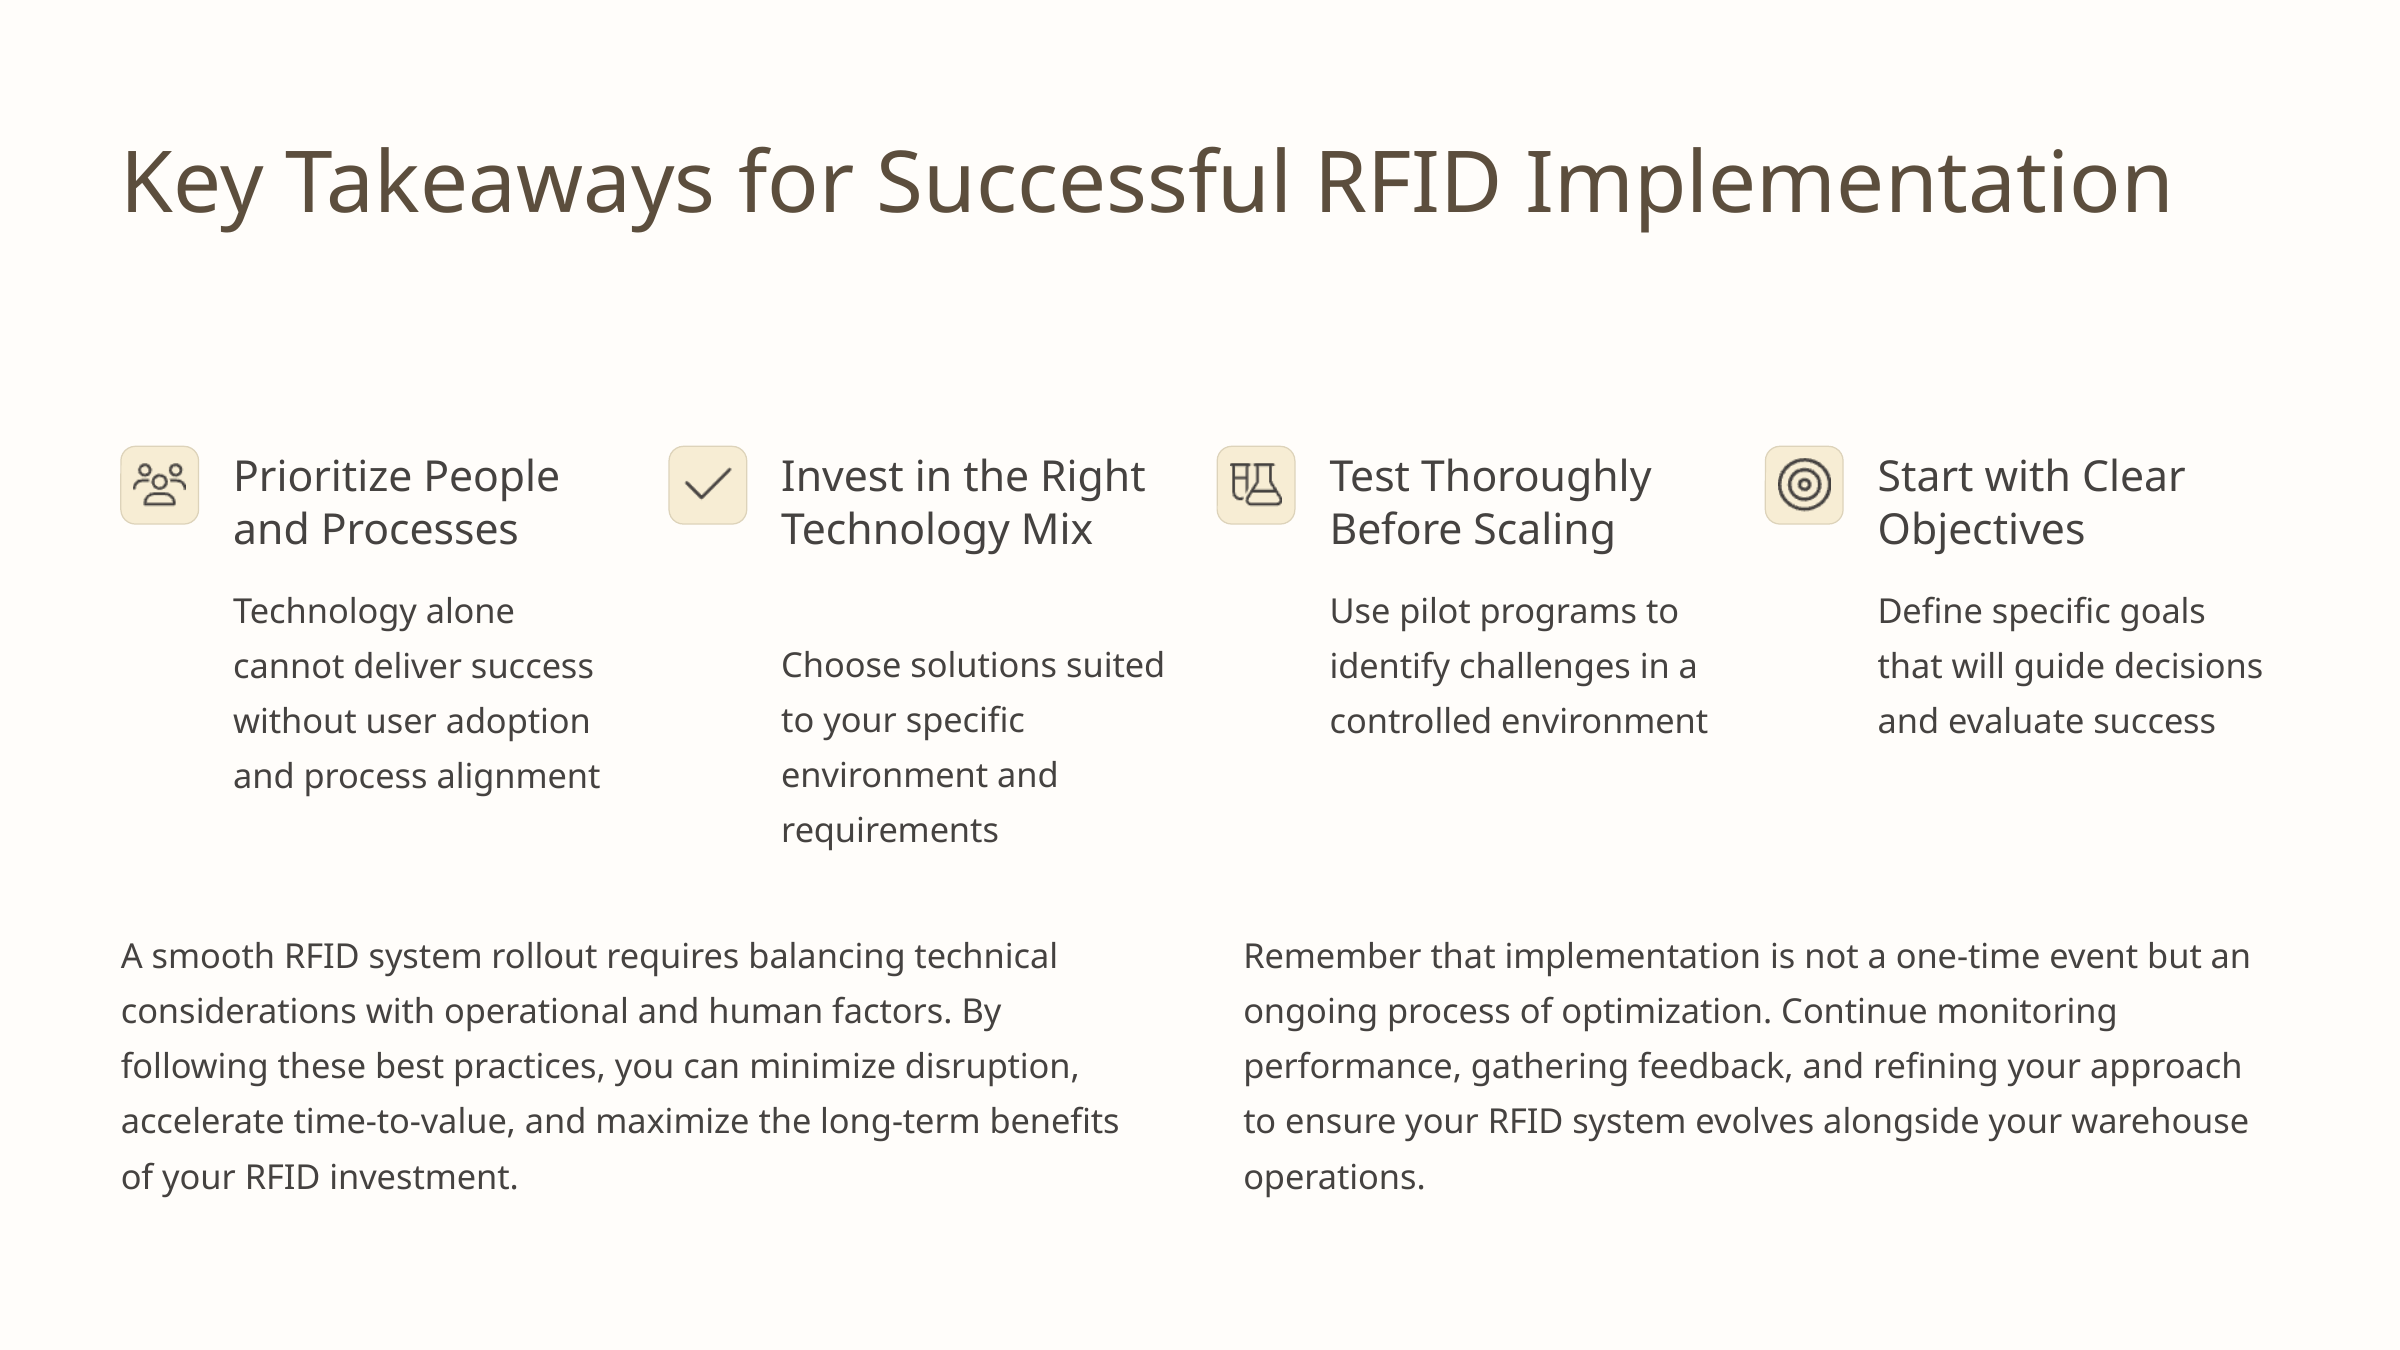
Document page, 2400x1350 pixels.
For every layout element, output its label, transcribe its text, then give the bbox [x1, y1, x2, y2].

text_box Technology alone cannot deliver success without user adoption and process alignment [233, 574, 635, 797]
picture [1778, 452, 1831, 518]
text_box Key Takeaways for Successful RFID Implementation [120, 122, 2279, 339]
text_box Use pilot programs to identify challenges in a controlled environment [1329, 574, 1731, 741]
text_box A smooth RFID system rollout requires balancing technical considerations with operational and human factors. By following these best practices, you can minimize disruption, accelerate time-to-value, and maximize the long-term benefits of your RFID investment. [120, 920, 1158, 1197]
text_box Test Thoroughly Before Scaling [1329, 446, 1731, 555]
text_box [1217, 446, 1295, 525]
text_box Choose solutions suited to your specific environment and requirements [781, 628, 1183, 850]
picture [1230, 452, 1283, 518]
text_box Remember that implementation is not a one-time event but an ongoing process of optimization. Continue monitoring performance, gathering feedback, and refining your approach to ensure your RFID system evolves alongside your warehouse operations. [1243, 920, 2281, 1197]
picture [133, 452, 186, 518]
text_box [668, 446, 747, 525]
text_box Invest in the Right Technology Mix [781, 446, 1183, 609]
text_box Prioritize People and Processes [233, 446, 635, 555]
text_box [1765, 446, 1844, 525]
text_box Define specific goals that will guide decisions and evaluate success [1877, 574, 2279, 741]
text_box [120, 446, 199, 525]
picture [682, 452, 734, 518]
text_box Start with Clear Objectives [1877, 446, 2279, 555]
